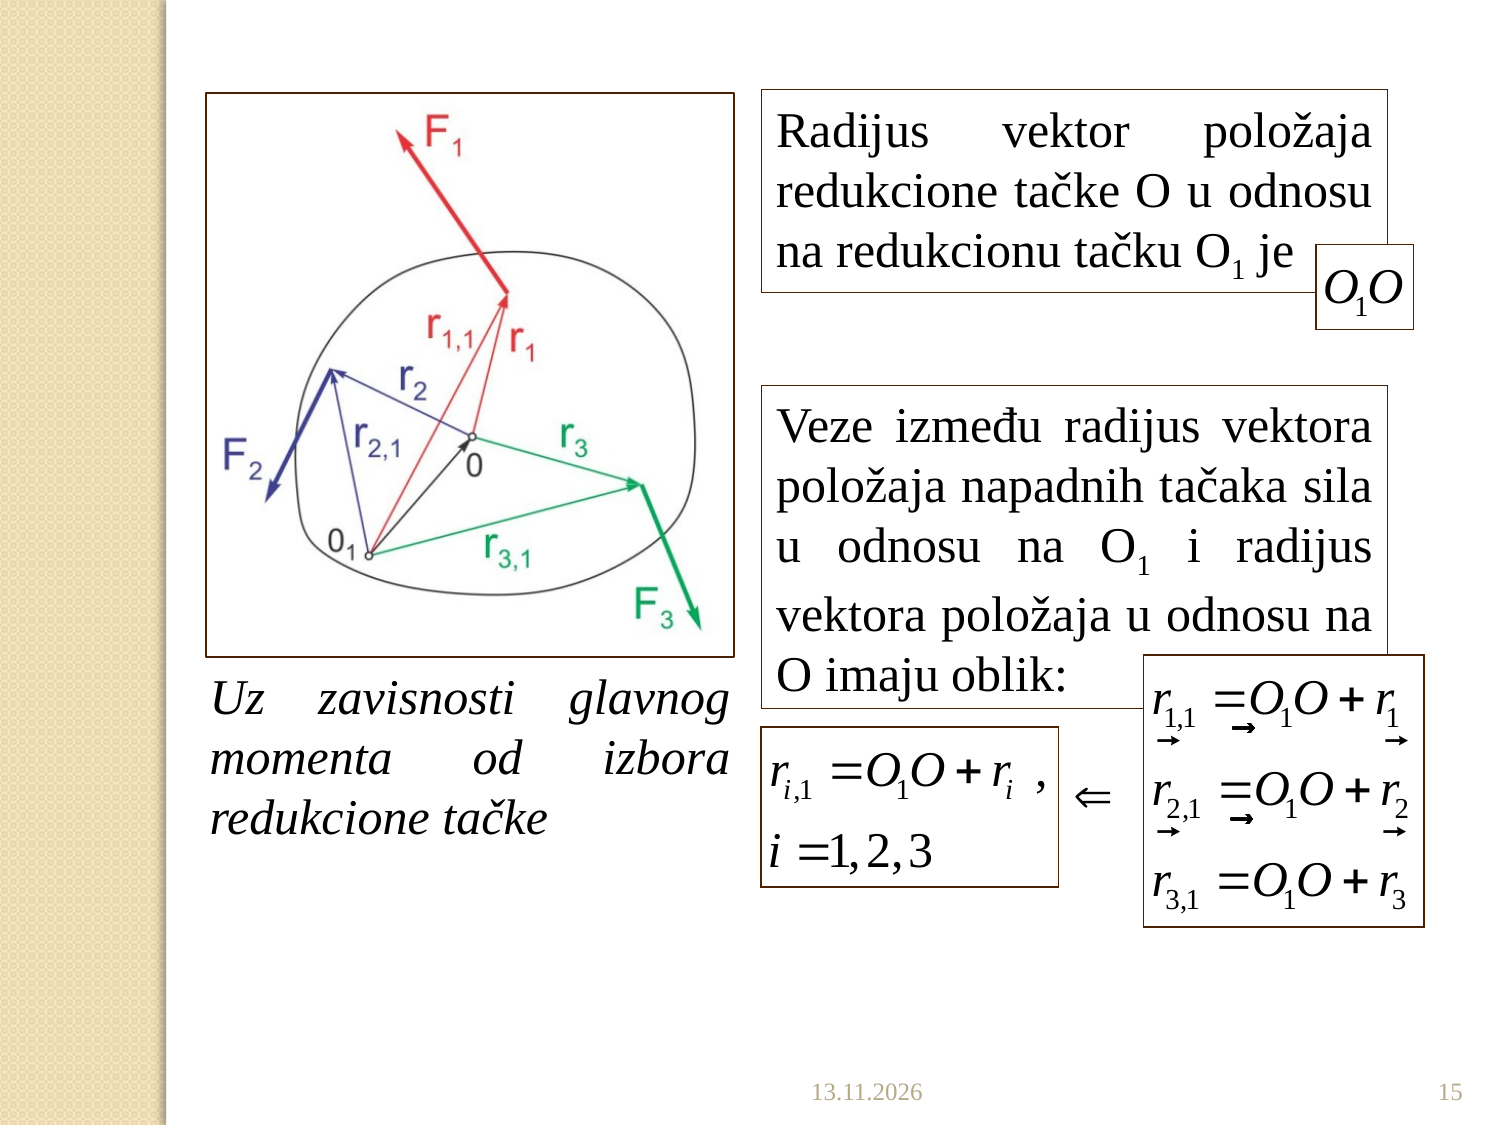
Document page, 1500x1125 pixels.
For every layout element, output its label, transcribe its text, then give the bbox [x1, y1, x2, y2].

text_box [1316, 244, 1414, 329]
text_box Veze između radijus vektora položaja napadnih tačaka sila u odnosu na O1 i radijus vektora položaja u odnosu na O imaju oblik: [761, 385, 1388, 709]
slide_number 15 [1413, 1034, 1488, 1113]
picture [206, 93, 734, 657]
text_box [1143, 655, 1424, 927]
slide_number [587, 1034, 938, 1113]
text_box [1065, 774, 1129, 826]
text_box Radijus vektor položaja redukcione tačke O u odnosu na redukcionu tačku O1 je [761, 89, 1388, 293]
text_box Uz zavisnosti glavnog momenta od izbora redukcione tačke [194, 656, 746, 852]
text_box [761, 727, 1058, 887]
